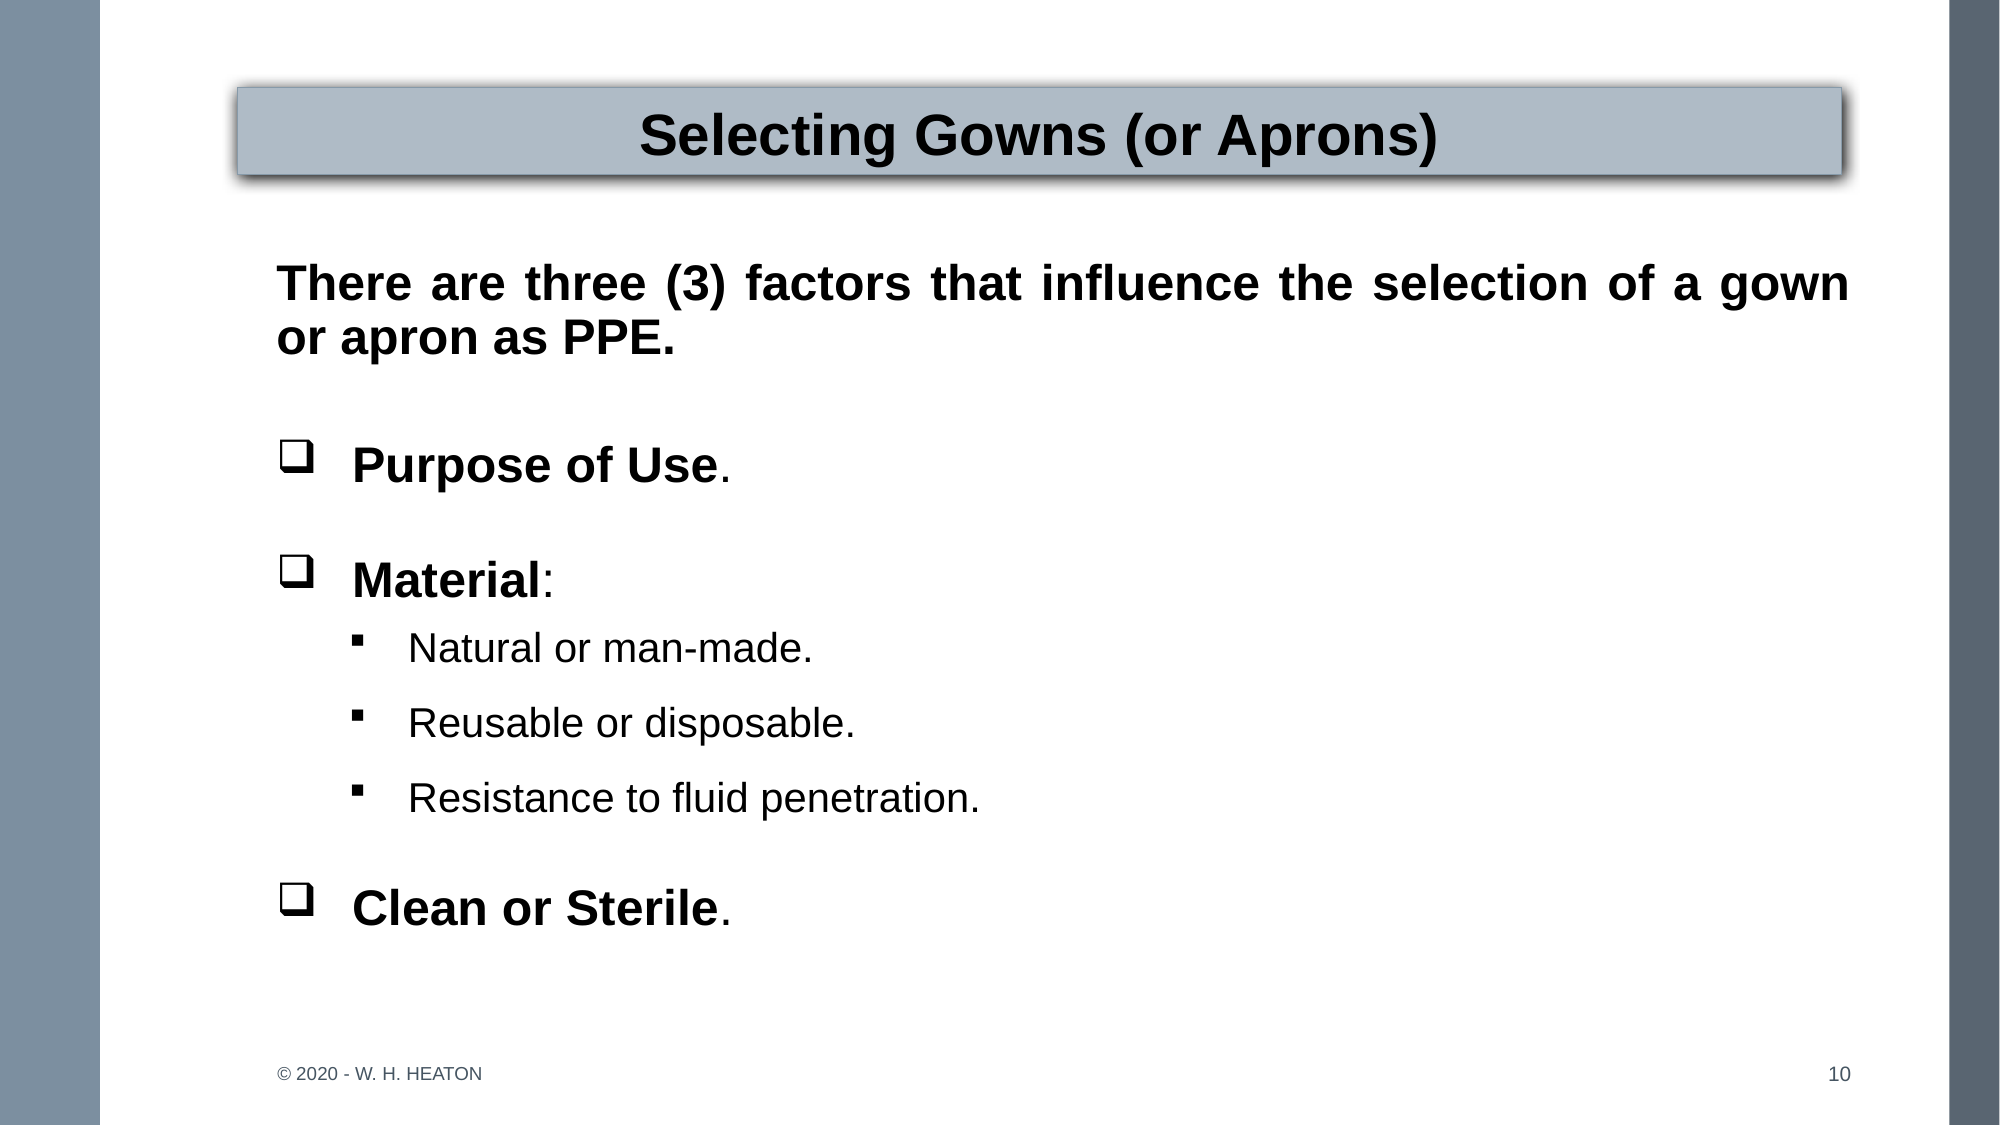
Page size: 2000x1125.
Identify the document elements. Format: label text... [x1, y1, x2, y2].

footer © 2020 - W. H. Heaton [262, 1042, 915, 1103]
title Selecting Gowns (or Aprons) [237, 87, 1842, 175]
list There are three (3) factors that influence the selection of a gown or apron as PPE. Purpose of Use. Material: Natural or man-made. Reusable or disposable. Resistance to fluid penetration. Clean or Sterile. [261, 249, 1867, 1013]
slide_number 10 [1766, 1042, 1867, 1103]
